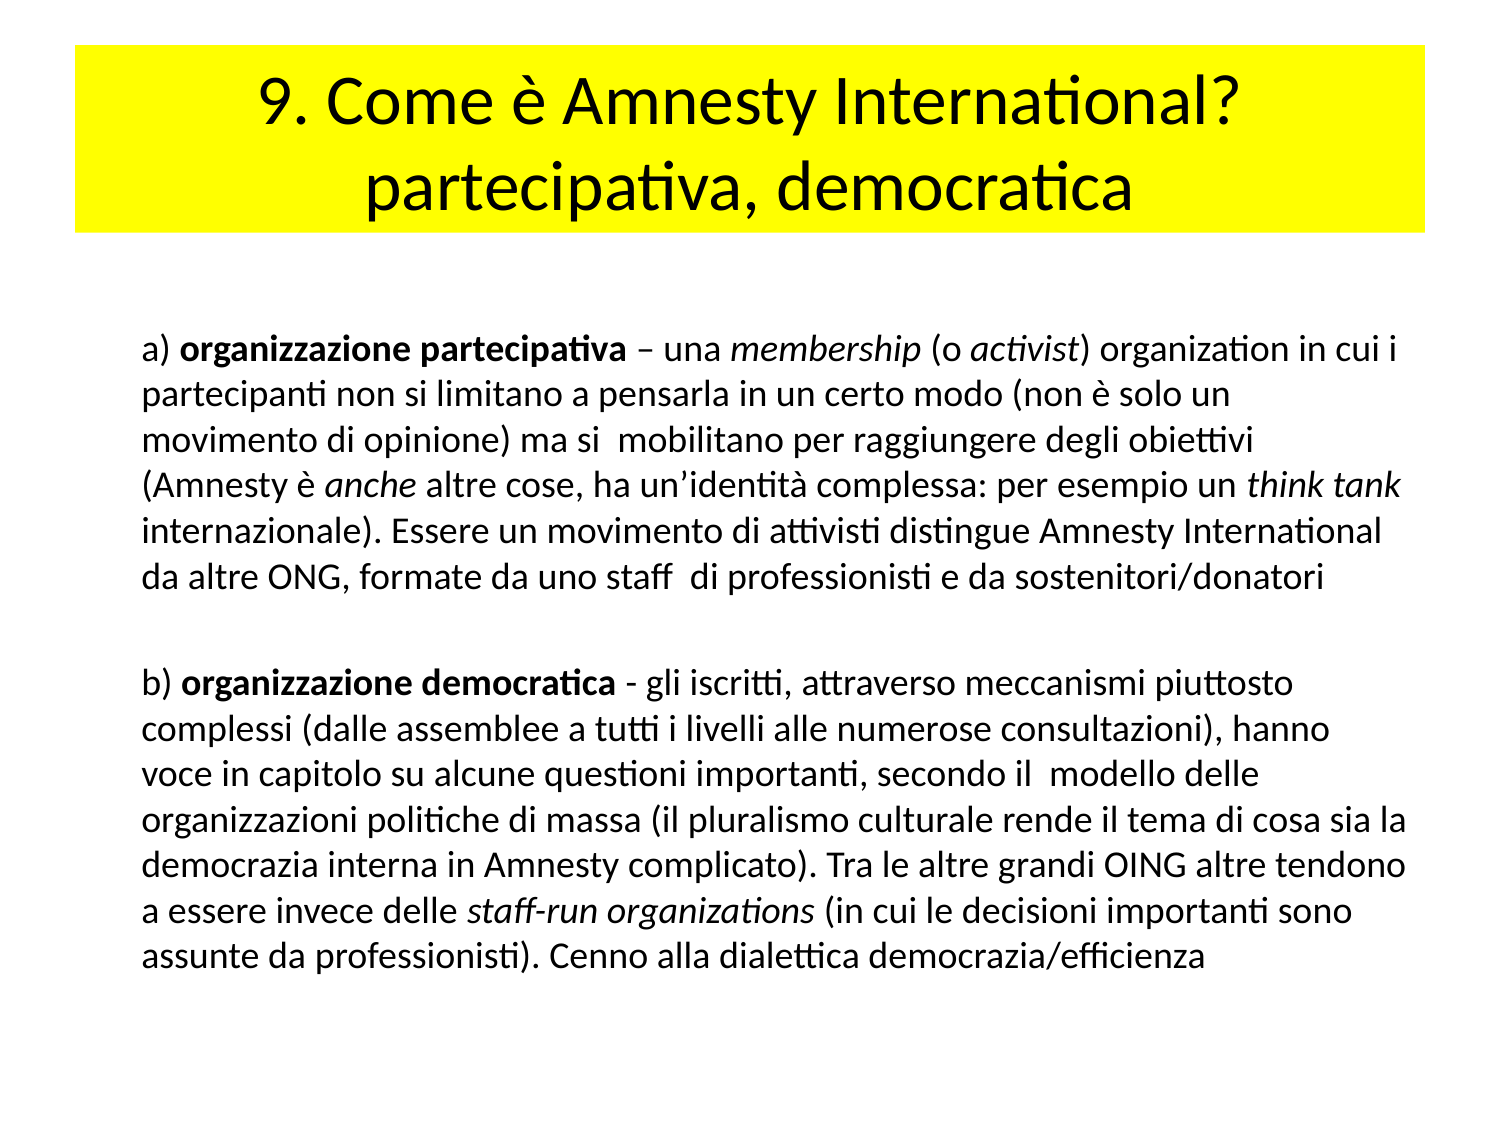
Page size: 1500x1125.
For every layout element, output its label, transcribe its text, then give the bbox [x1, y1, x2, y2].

title 9. Come è Amnesty International? partecipativa, democratica [75, 45, 1425, 233]
list a) organizzazione partecipativa – una membership (o activist) organization in cui i partecipanti non si limitano a pensarla in un certo modo (non è solo un movimento di opinione) ma si mobilitano per raggiungere degli obiettivi (Amnesty è anche altre cose, ha un’identità complessa: per esempio un think tank internazionale). Essere un movimento di attivisti distingue Amnesty International da altre ONG, formate da uno staff di professionisti e da sostenitori/donatori b) organizzazione democratica - gli iscritti, attraverso meccanismi piuttosto complessi (dalle assemblee a tutti i livelli alle numerose consultazioni), hanno voce in capitolo su alcune questioni importanti, secondo il modello delle organizzazioni politiche di massa (il pluralismo culturale rende il tema di cosa sia la democrazia interna in Amnesty complicato). Tra le altre grandi OING altre tendono a essere invece delle staff-run organizations (in cui le decisioni importanti sono assunte da professionisti). Cenno alla dialettica democrazia/efficienza [75, 262, 1425, 1005]
